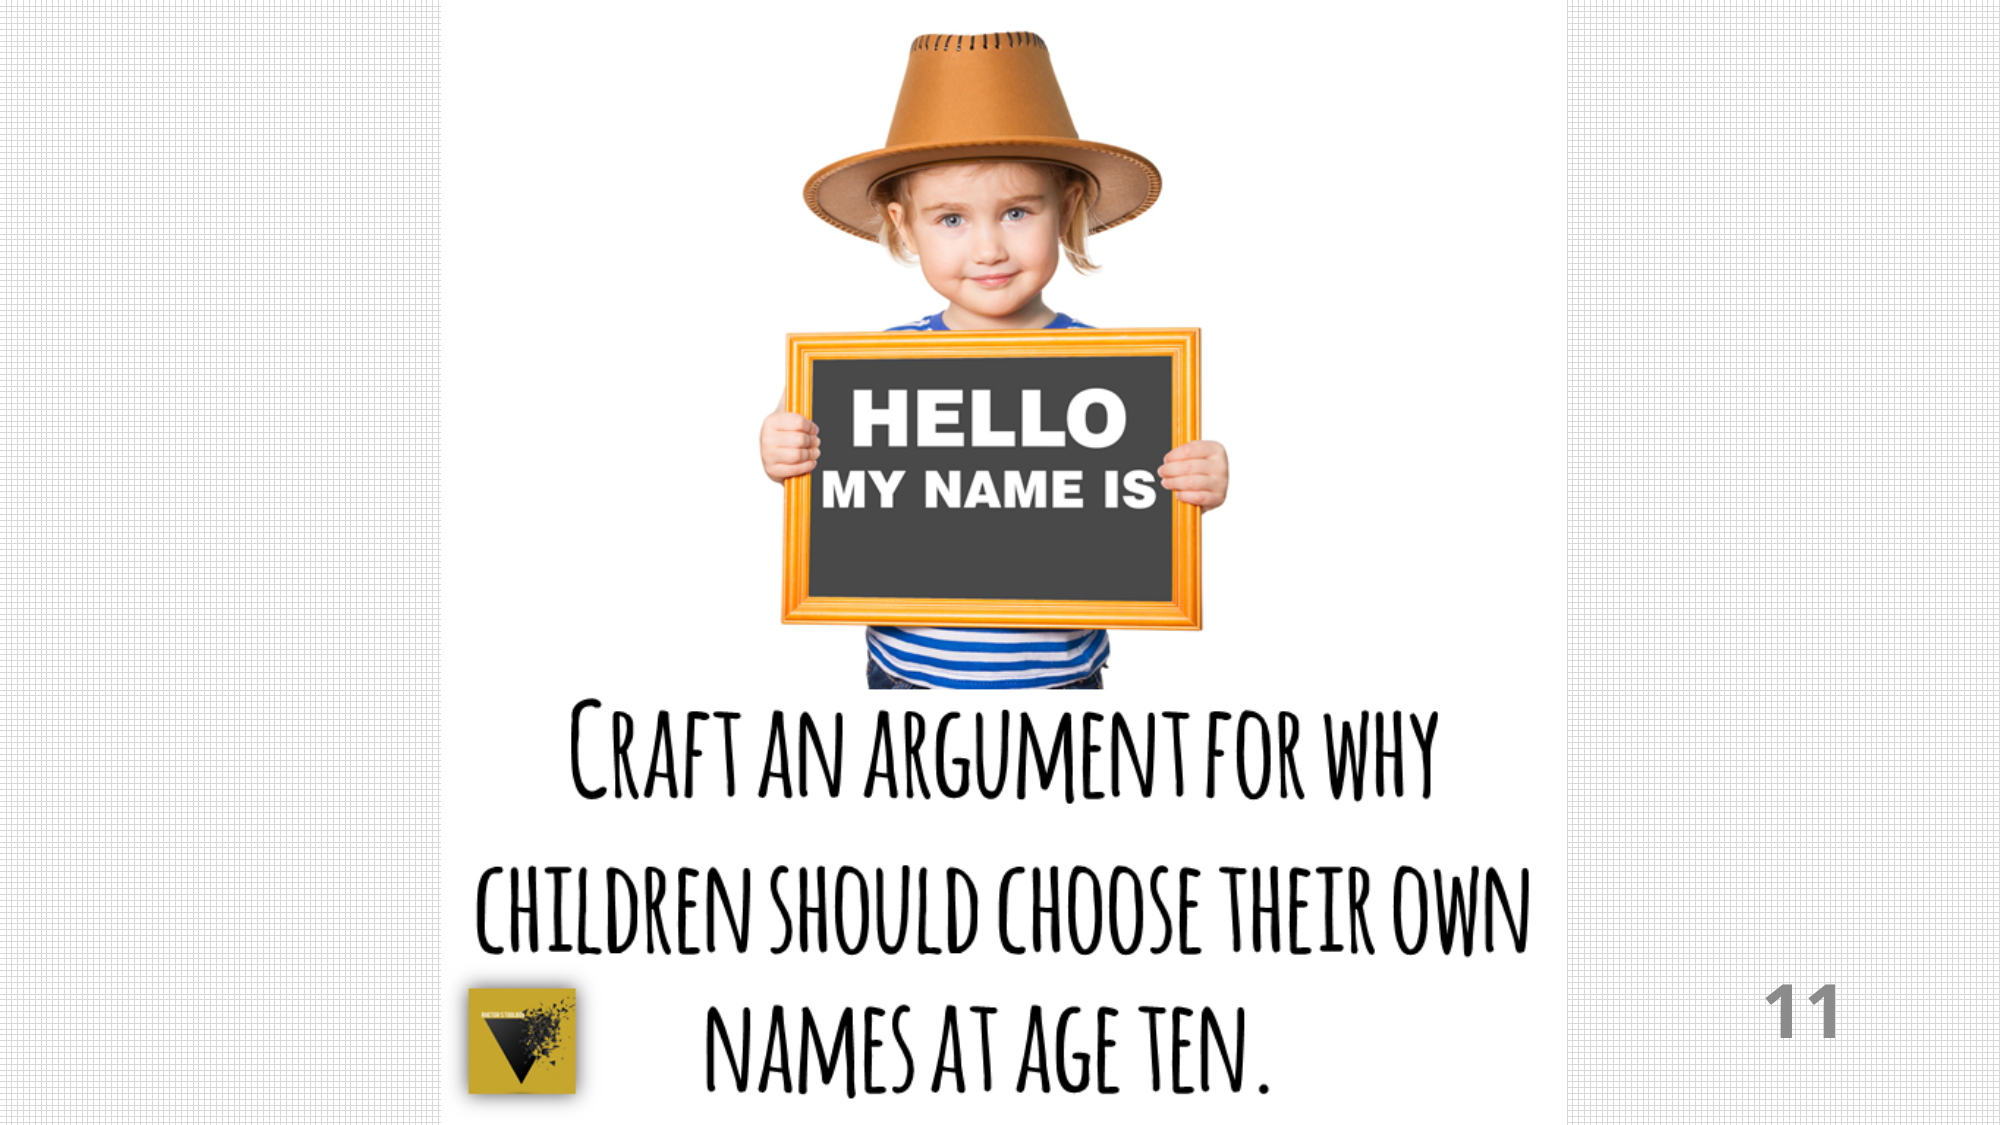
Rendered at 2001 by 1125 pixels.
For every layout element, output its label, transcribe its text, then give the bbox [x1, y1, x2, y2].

slide_number 11 [1725, 927, 1863, 1103]
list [441, 0, 1567, 1125]
